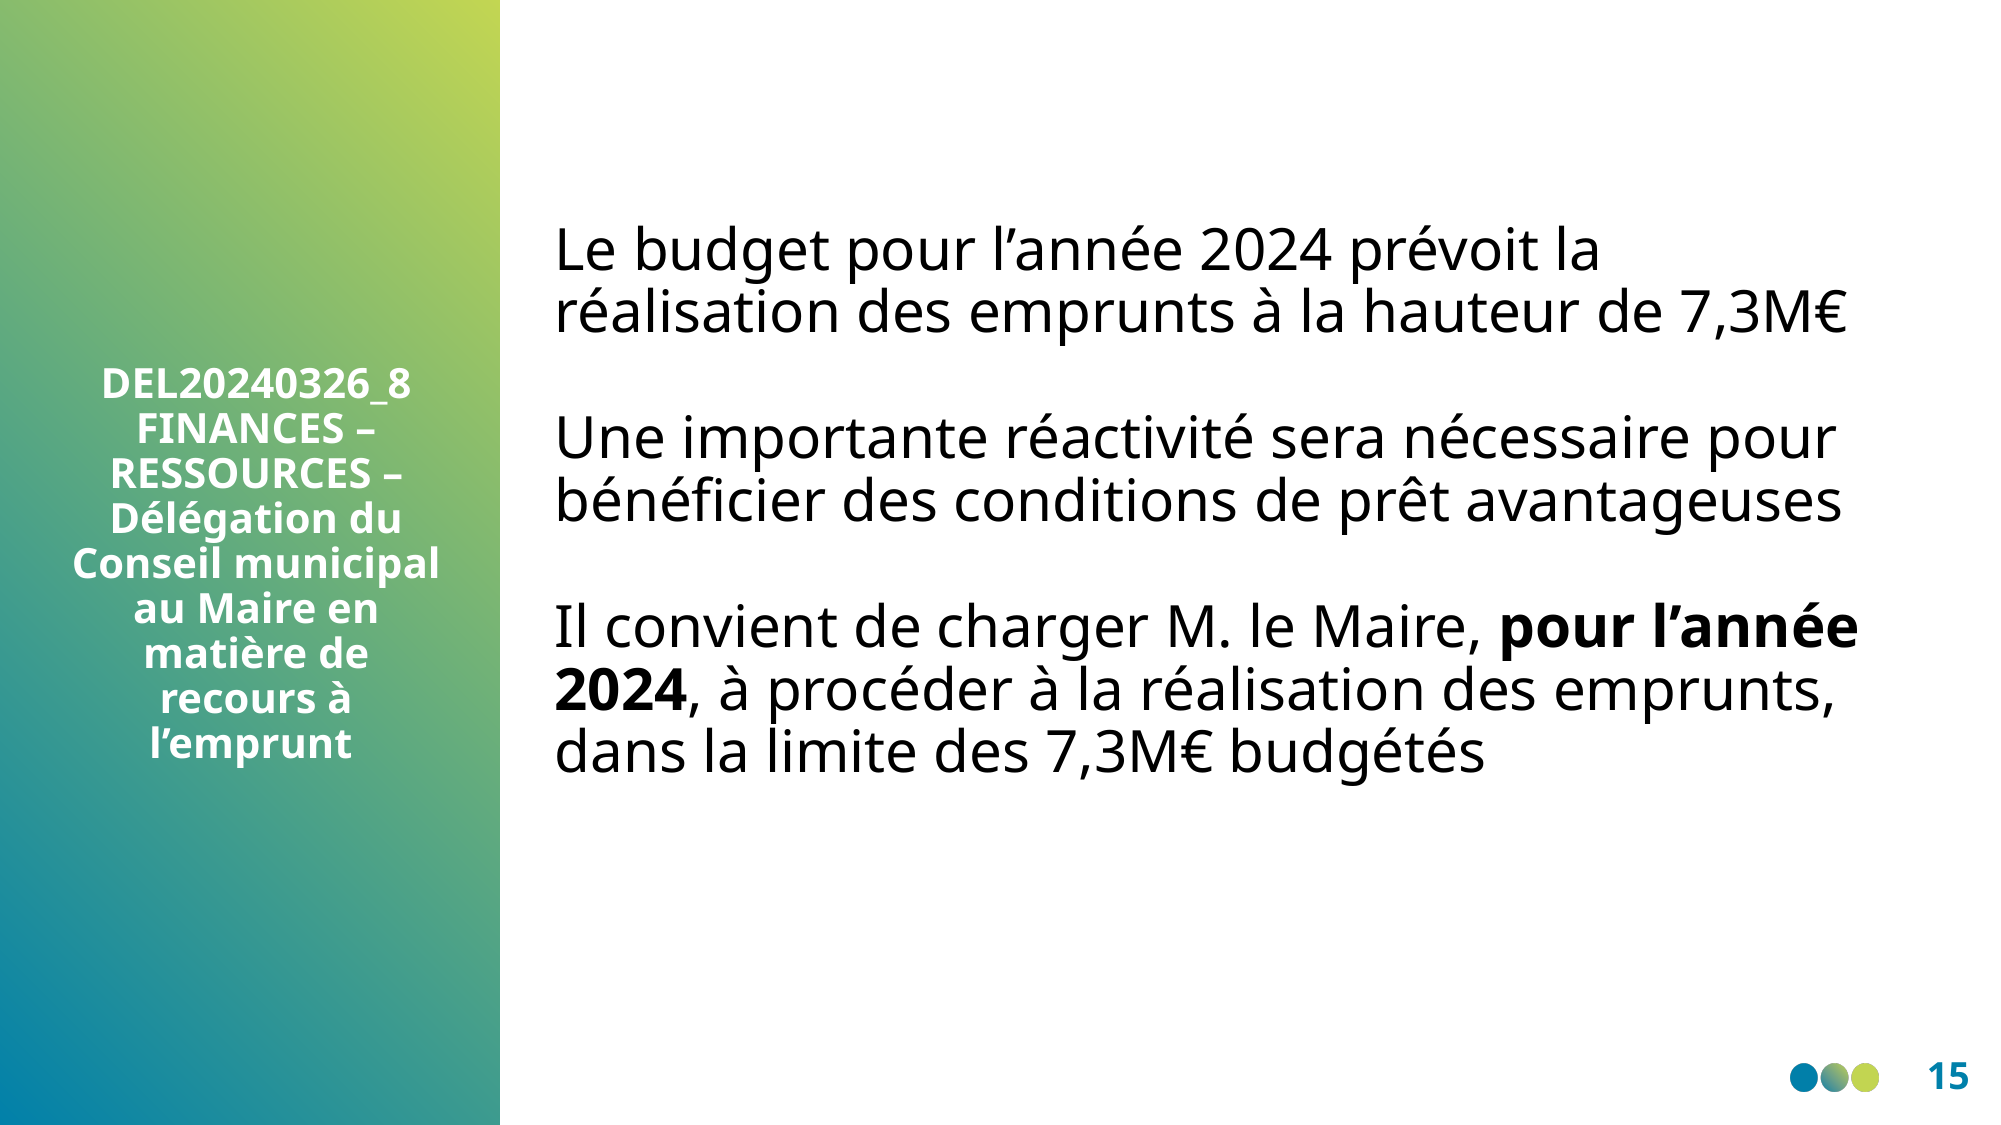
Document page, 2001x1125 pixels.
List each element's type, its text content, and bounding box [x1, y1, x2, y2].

list DEL20240326_8 FINANCES – RESSOURCES – Délégation du Conseil municipal au Maire en matière de recours à l’emprunt [55, 355, 458, 1125]
text_box Le budget pour l’année 2024 prévoit la réalisation des emprunts à la hauteur de 7,3M€ Une importante réactivité sera nécessaire pour bénéficier des conditions de prêt avantageuses Il convient de charger M. le Maire, pour l’année 2024, à procéder à la réalisation des emprunts, dans la limite des 7,3M€ budgétés [539, 137, 1899, 936]
picture [1790, 1063, 1798, 1072]
picture [1810, 1063, 1879, 1092]
picture [1790, 1084, 1798, 1092]
